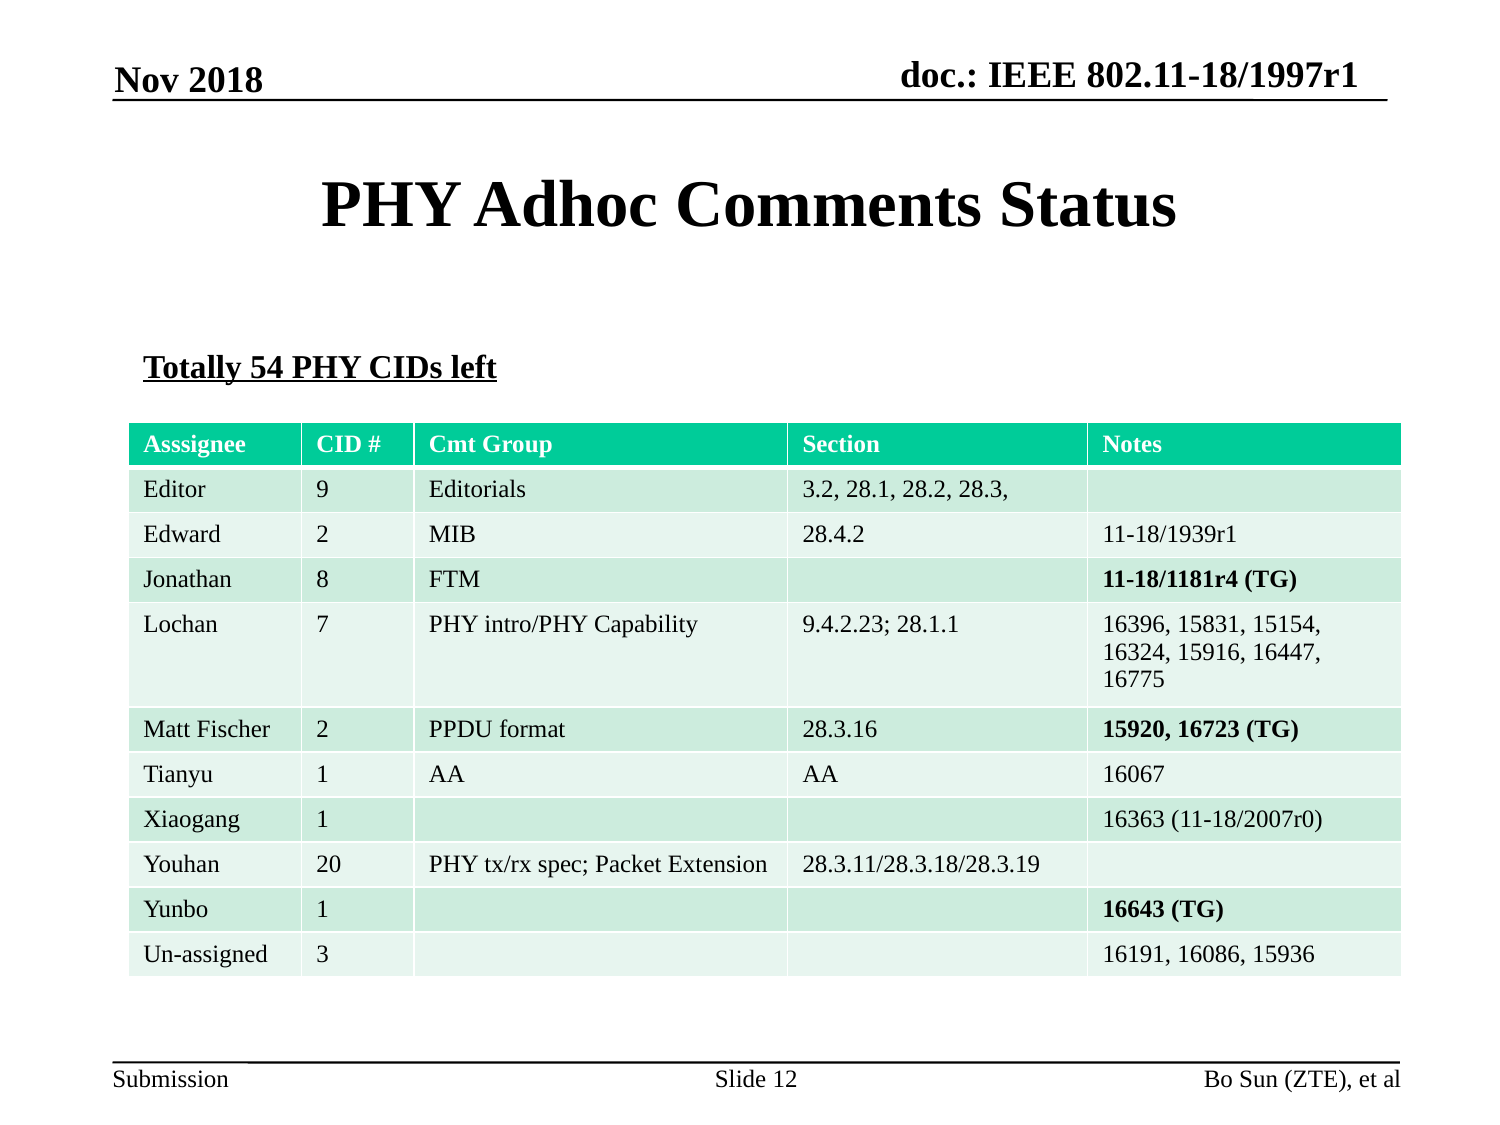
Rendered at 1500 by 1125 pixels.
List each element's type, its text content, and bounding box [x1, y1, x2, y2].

slide_number Slide 12 [712, 1061, 800, 1093]
table_cell 20 [302, 843, 413, 886]
table_cell 3.2, 28.1, 28.2, 28.3, [788, 470, 1087, 512]
table_cell 1 [302, 798, 413, 841]
table_cell 16396, 15831, 15154, 16324, 15916, 16447, 16775 [1088, 603, 1401, 706]
table_cell 9 [302, 470, 413, 512]
table_cell Jonathan [129, 558, 301, 602]
table_cell 28.3.11/28.3.18/28.3.19 [788, 843, 1087, 886]
table_cell Xiaogang [129, 798, 301, 841]
table_cell 15920, 16723 (TG) [1088, 708, 1401, 751]
table_cell 11-18/1939r1 [1088, 513, 1401, 557]
table_cell AA [415, 753, 787, 796]
table_cell FTM [415, 558, 787, 602]
title PHY Adhoc Comments Status [112, 112, 1388, 288]
table_cell Yunbo [129, 888, 301, 931]
text_box Totally 54 PHY CIDs left [128, 337, 613, 393]
table_cell 16363 (11-18/2007r0) [1088, 798, 1401, 841]
table_cell [788, 558, 1087, 602]
footer Bo Sun (ZTE), et al [1200, 1061, 1402, 1093]
table_cell Editorials [415, 470, 787, 512]
table_cell 28.3.16 [788, 708, 1087, 751]
table_cell [415, 798, 787, 841]
table_cell [1088, 470, 1401, 512]
table_cell 3 [302, 933, 413, 976]
table_cell [415, 888, 787, 931]
table_cell PPDU format [415, 708, 787, 751]
table_cell 8 [302, 558, 413, 602]
table_cell [788, 888, 1087, 931]
table_header Cmt Group [415, 423, 787, 465]
table_cell [1088, 843, 1401, 886]
table_header Notes [1088, 423, 1401, 465]
table_cell Tianyu [129, 753, 301, 796]
table_cell 16067 [1088, 753, 1401, 796]
table_cell PHY tx/rx spec; Packet Extension [415, 843, 787, 886]
table_cell Editor [129, 470, 301, 512]
table_cell Youhan [129, 843, 301, 886]
table_cell 1 [302, 753, 413, 796]
table_cell 1 [302, 888, 413, 931]
table_cell [415, 933, 787, 976]
table_cell 28.4.2 [788, 513, 1087, 557]
table_header CID # [302, 423, 413, 465]
table_cell [788, 798, 1087, 841]
table_cell 7 [302, 603, 413, 706]
table_cell 16191, 16086, 15936 [1088, 933, 1401, 976]
table_cell Matt Fischer [129, 708, 301, 751]
table_cell 2 [302, 708, 413, 751]
table_cell Lochan [129, 603, 301, 706]
table_cell 2 [302, 513, 413, 557]
table_cell 11-18/1181r4 (TG) [1088, 558, 1401, 602]
table_cell 9.4.2.23; 28.1.1 [788, 603, 1087, 706]
table_cell Edward [129, 513, 301, 557]
table_header Section [788, 423, 1087, 465]
table_cell Un-assigned [129, 933, 301, 976]
table_cell 16643 (TG) [1088, 888, 1401, 931]
table_cell PHY intro/PHY Capability [415, 603, 787, 706]
table_cell AA [788, 753, 1087, 796]
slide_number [114, 54, 265, 101]
table_cell [788, 933, 1087, 976]
table_cell MIB [415, 513, 787, 557]
table_header Asssignee [129, 423, 301, 465]
